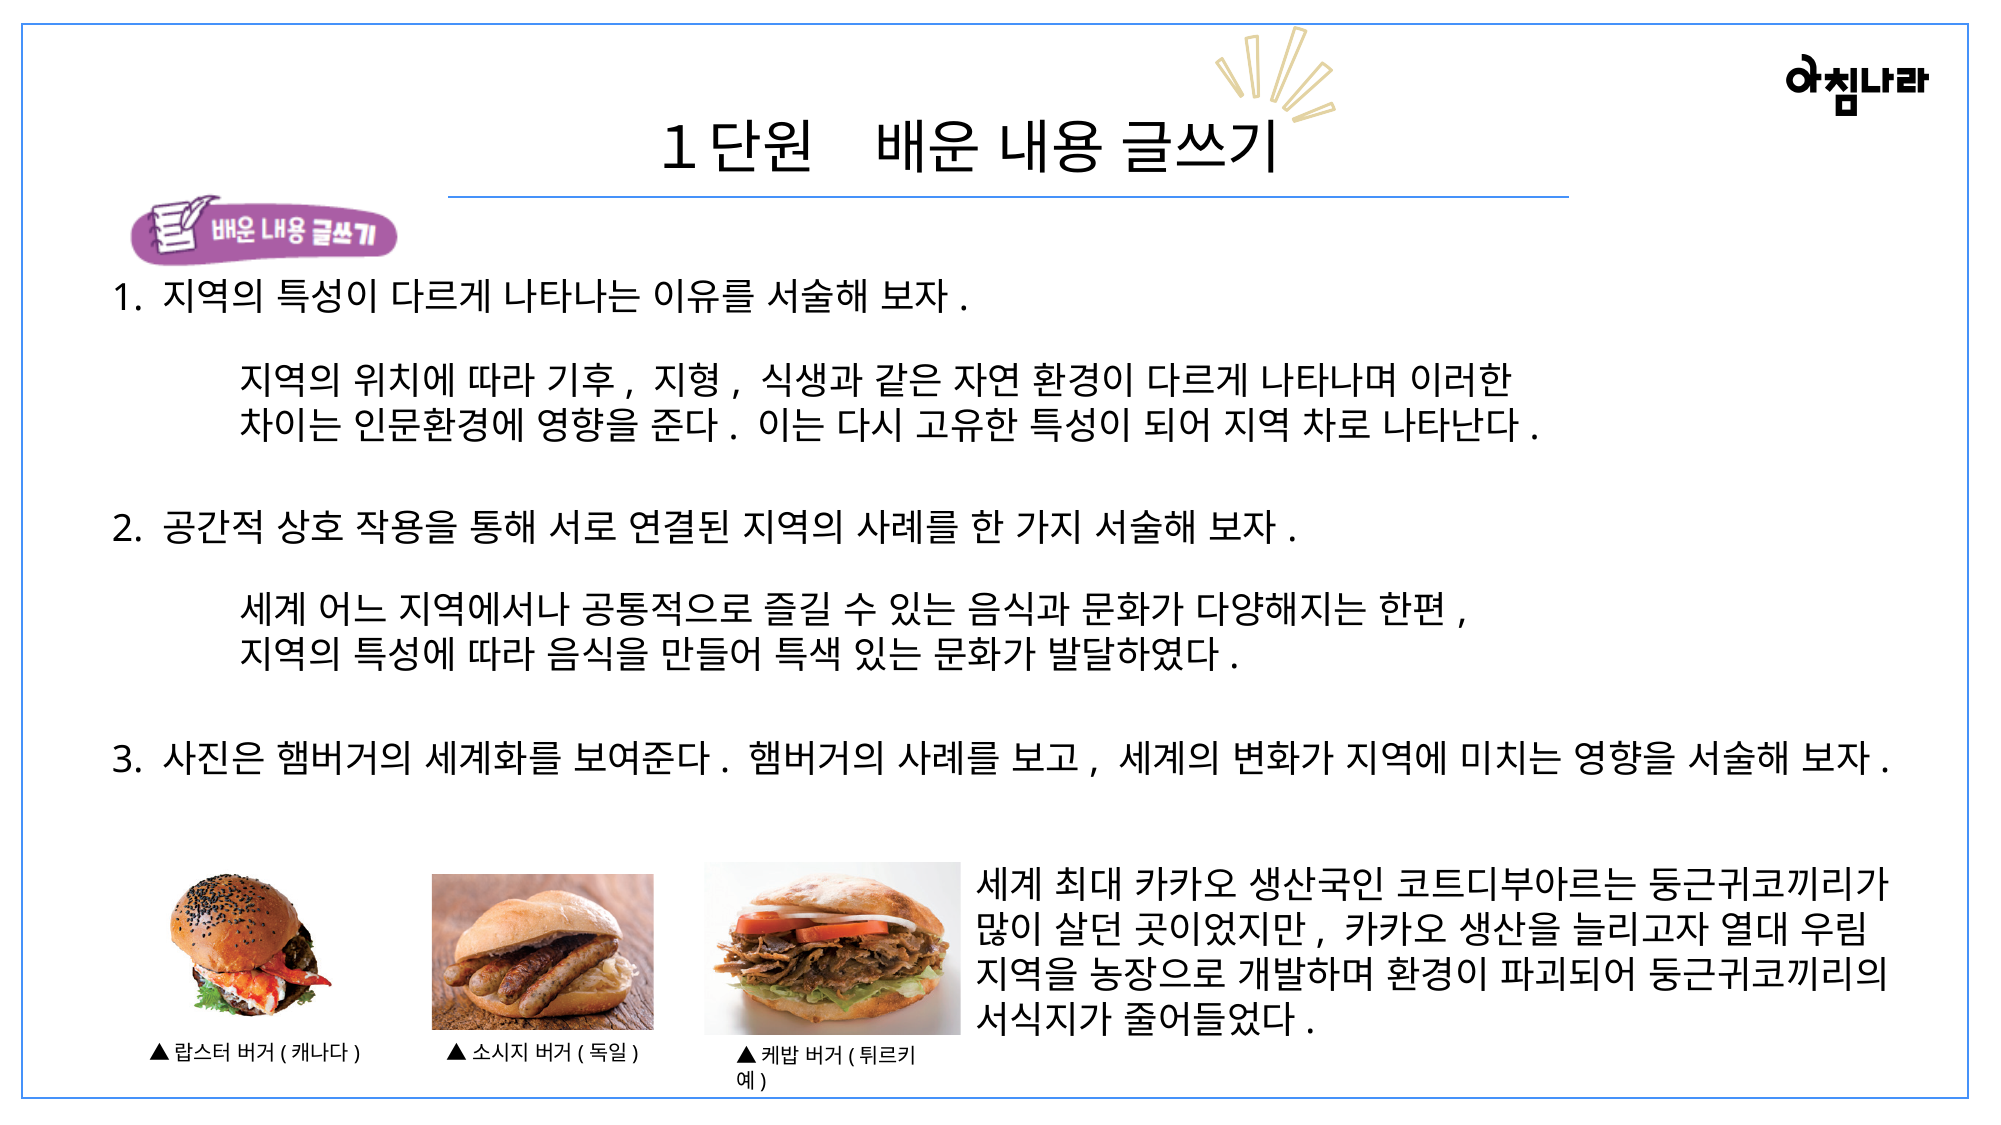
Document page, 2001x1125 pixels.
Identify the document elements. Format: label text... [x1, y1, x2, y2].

picture [118, 169, 418, 274]
text_box ▲케밥 버거(튀르키예) [721, 1035, 961, 1100]
picture [1786, 54, 1929, 116]
text_box [21, 23, 1969, 1099]
picture [431, 874, 654, 1030]
picture [125, 869, 377, 1019]
text_box 3. 사진은 햄버거의 세계화를 보여준다. 햄버거의 사례를 보고, 세계의 변화가 지역에 미치는 영향을 서술해 보자. [97, 727, 1894, 787]
text_box 세계 어느 지역에서나 공통적으로 즐길 수 있는 음식과 문화가 다양해지는 한편, 지역의 특성에 따라 음식을 만들어 특색 있는 문화가 발달하였다. [224, 578, 1605, 684]
text_box 세계 최대 카카오 생산국인 코트디부아르는 둥근귀코끼리가 많이 살던 곳이었지만, 카카오 생산을 늘리고자 열대 우림 지역을 농장으로 개발하며 환경이 파괴되어 둥근귀코끼리의 서식지가 줄어들었다. [960, 853, 1943, 1049]
picture [704, 862, 961, 1035]
text_box ▲소시지 버거(독일) [431, 1032, 654, 1073]
text_box 1. 지역의 특성이 다르게 나타나는 이유를 서술해 보자. [97, 265, 1894, 326]
text_box １단원 배운 내용 글쓰기 [542, 103, 1390, 188]
text_box 2. 공간적 상호 작용을 통해 서로 연결된 지역의 사례를 한 가지 서술해 보자. [97, 496, 1894, 557]
text_box ▲랍스터 버거(캐나다) [134, 1032, 382, 1073]
text_box 지역의 위치에 따라 기후, 지형, 식생과 같은 자연 환경이 다르게 나타나며 이러한 차이는 인문환경에 영향을 준다. 이는 다시 고유한 특성이 되어 지역 차로 나타난다. [224, 349, 1636, 455]
picture [1215, 26, 1336, 123]
